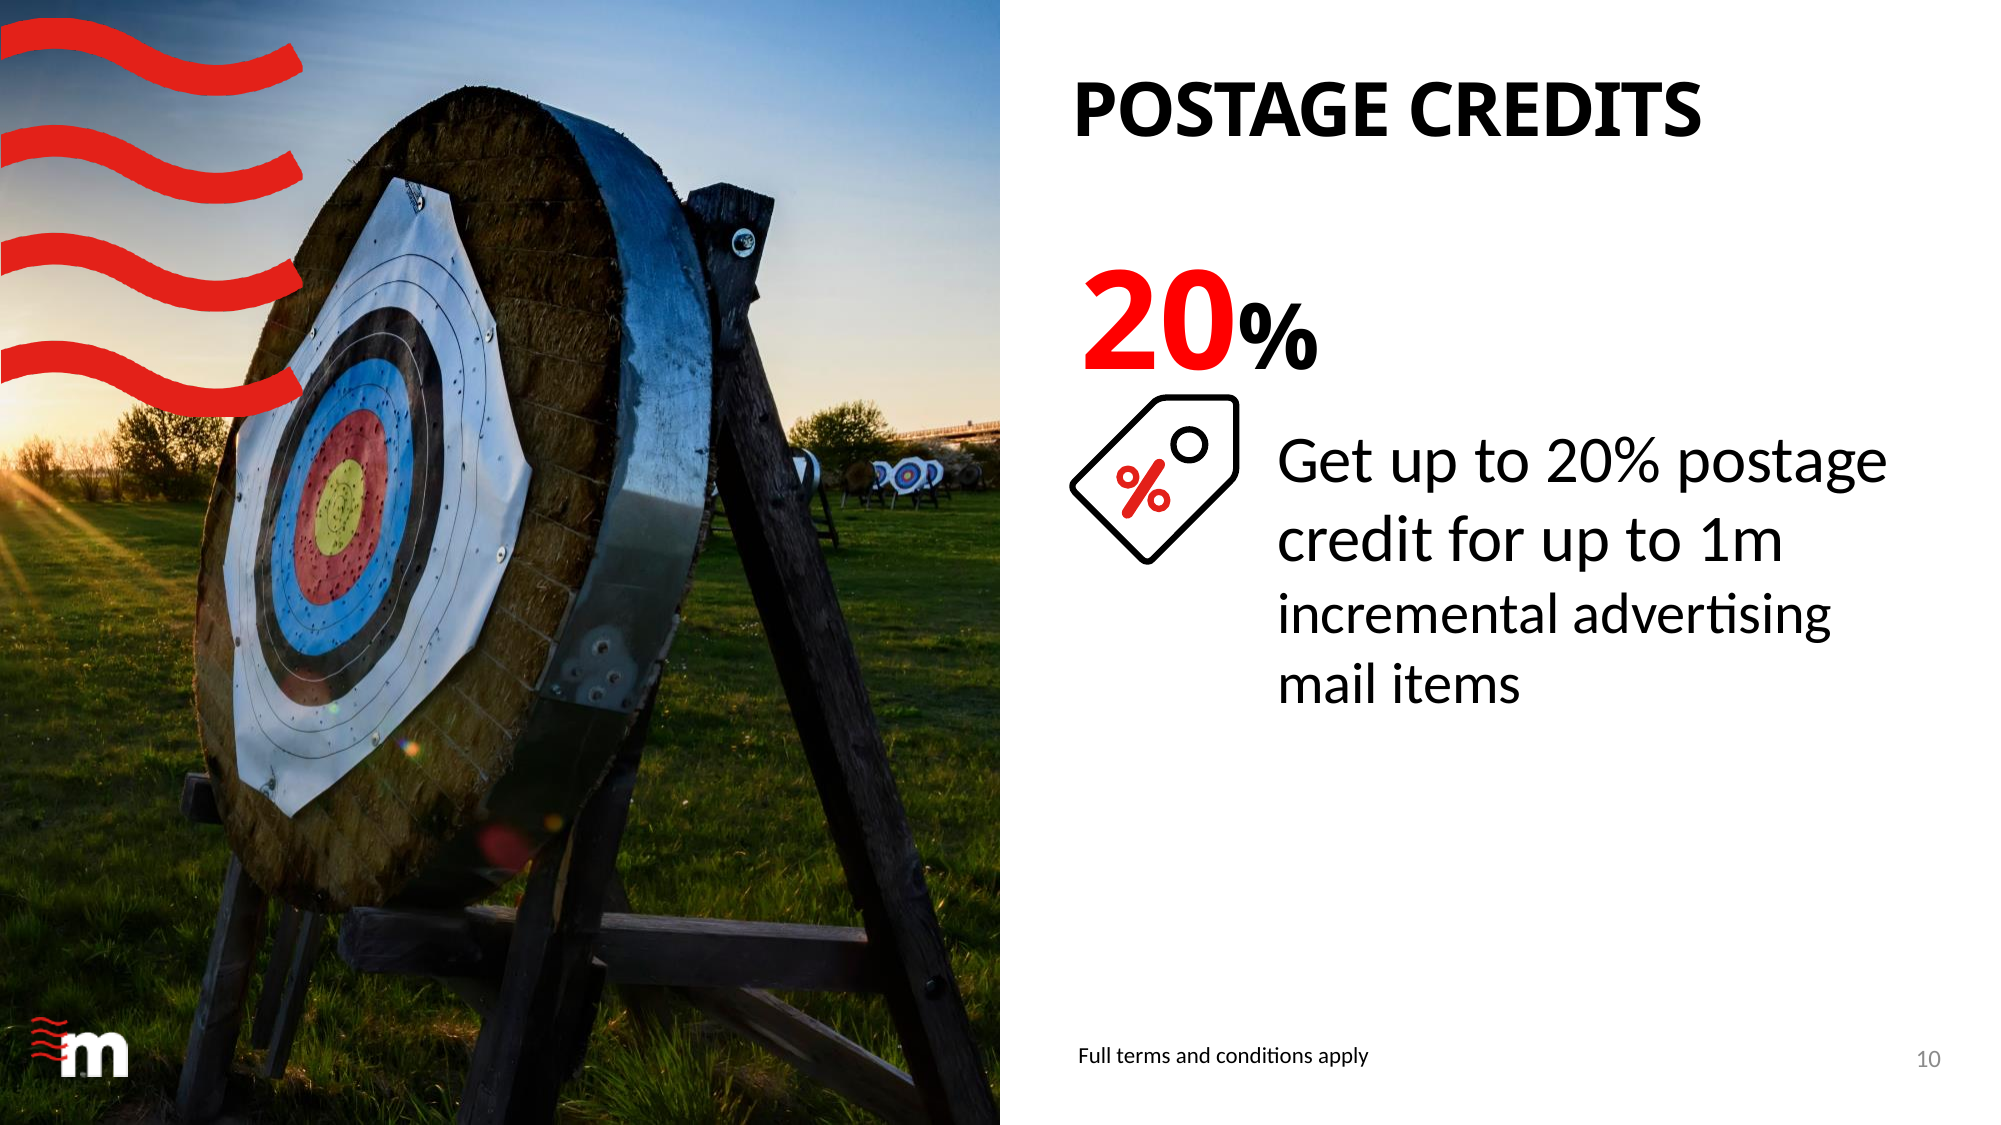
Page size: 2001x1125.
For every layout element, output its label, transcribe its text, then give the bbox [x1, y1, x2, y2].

title Postage credits [1071, 61, 1938, 235]
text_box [1071, 397, 1237, 563]
slide_number 10 [1894, 1027, 1957, 1087]
list Full terms and conditions apply [1063, 1043, 1832, 1066]
text_box Get up to 20% postage credit for up to 1m incremental advertising mail items [1262, 407, 1918, 723]
picture [0, 0, 1000, 1125]
text_box 20% [1065, 224, 1336, 404]
